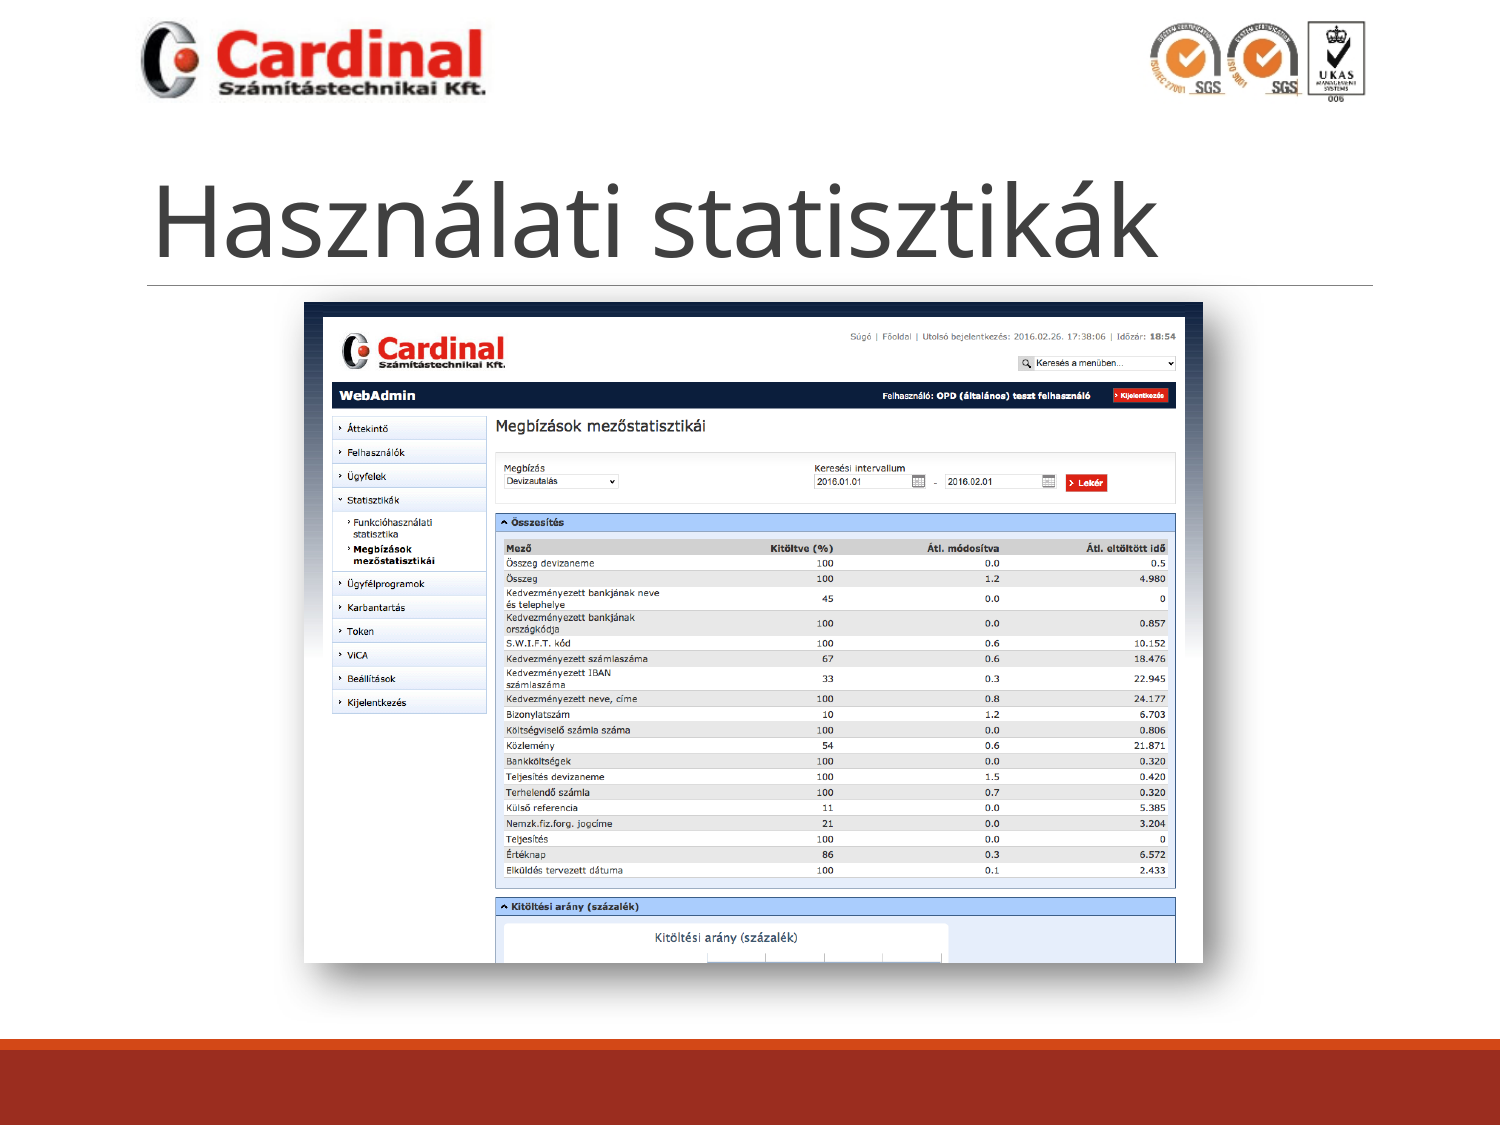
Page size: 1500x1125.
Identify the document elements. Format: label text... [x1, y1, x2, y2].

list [303, 302, 1204, 964]
picture [134, 16, 495, 104]
title Használati statisztikák [135, 47, 1373, 285]
picture [1137, 16, 1373, 105]
